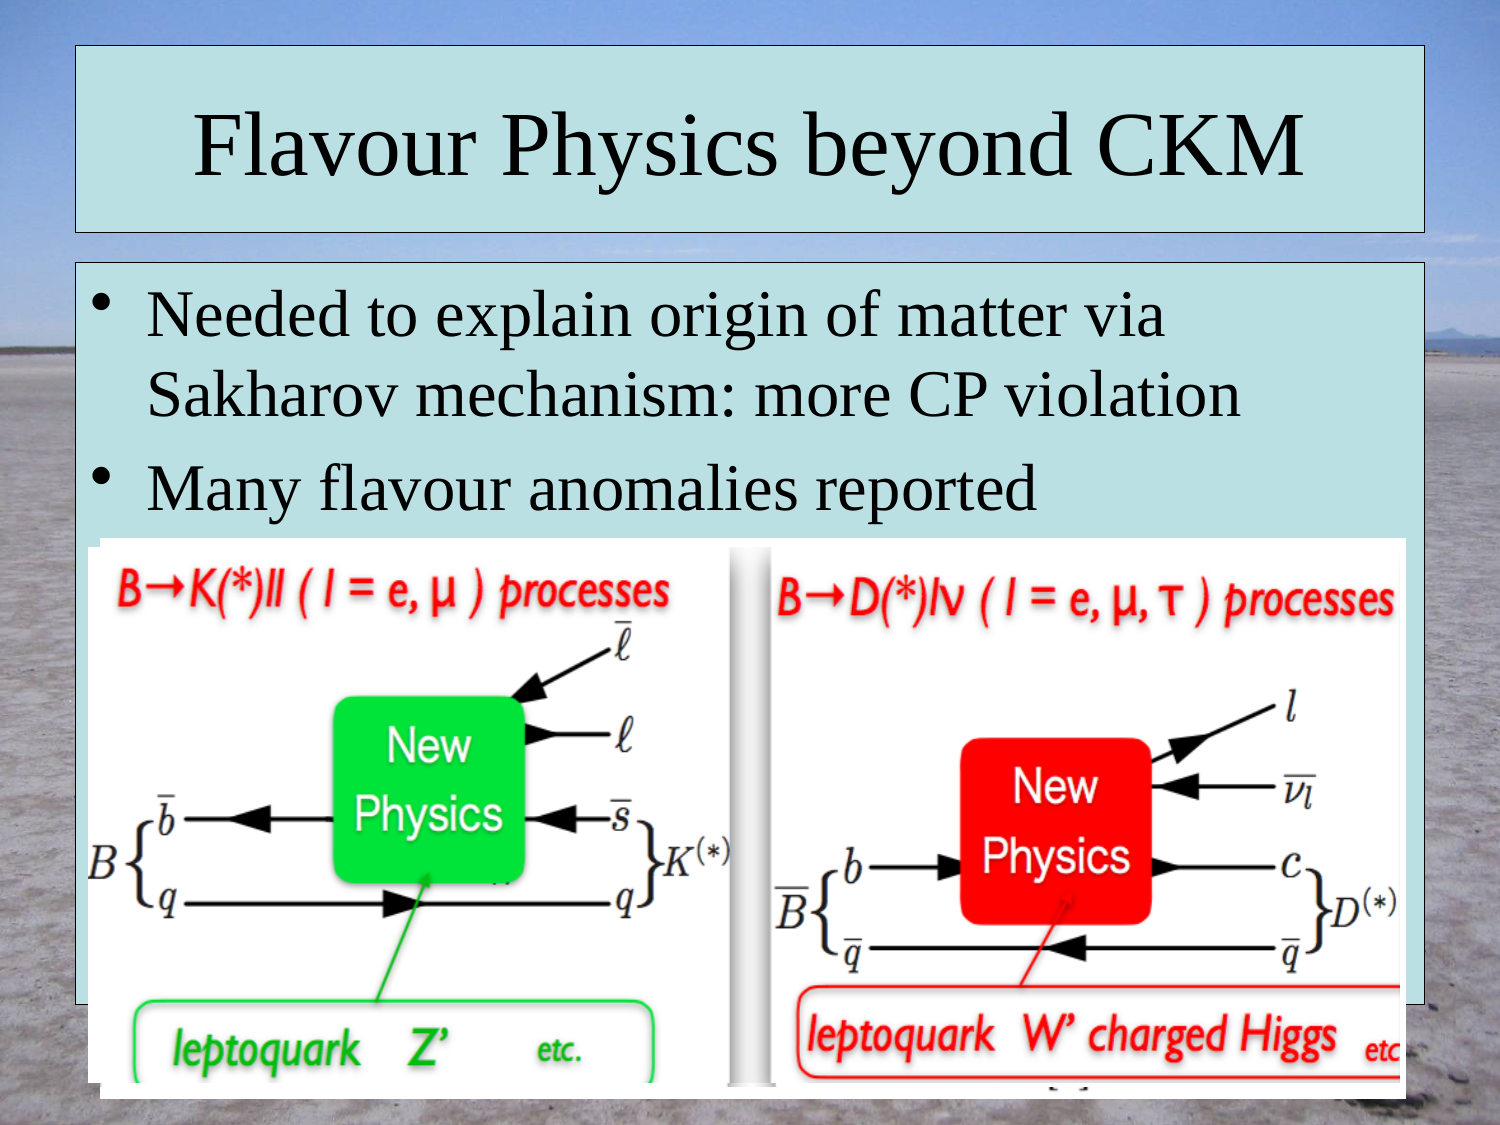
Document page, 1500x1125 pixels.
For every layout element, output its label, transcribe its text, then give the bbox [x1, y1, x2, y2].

list Needed to explain origin of matter via Sakharov mechanism: more CP violation Many flavour anomalies reported [75, 262, 1425, 1005]
title Flavour Physics beyond CKM [75, 45, 1425, 233]
picture [0, 0, 1500, 1125]
